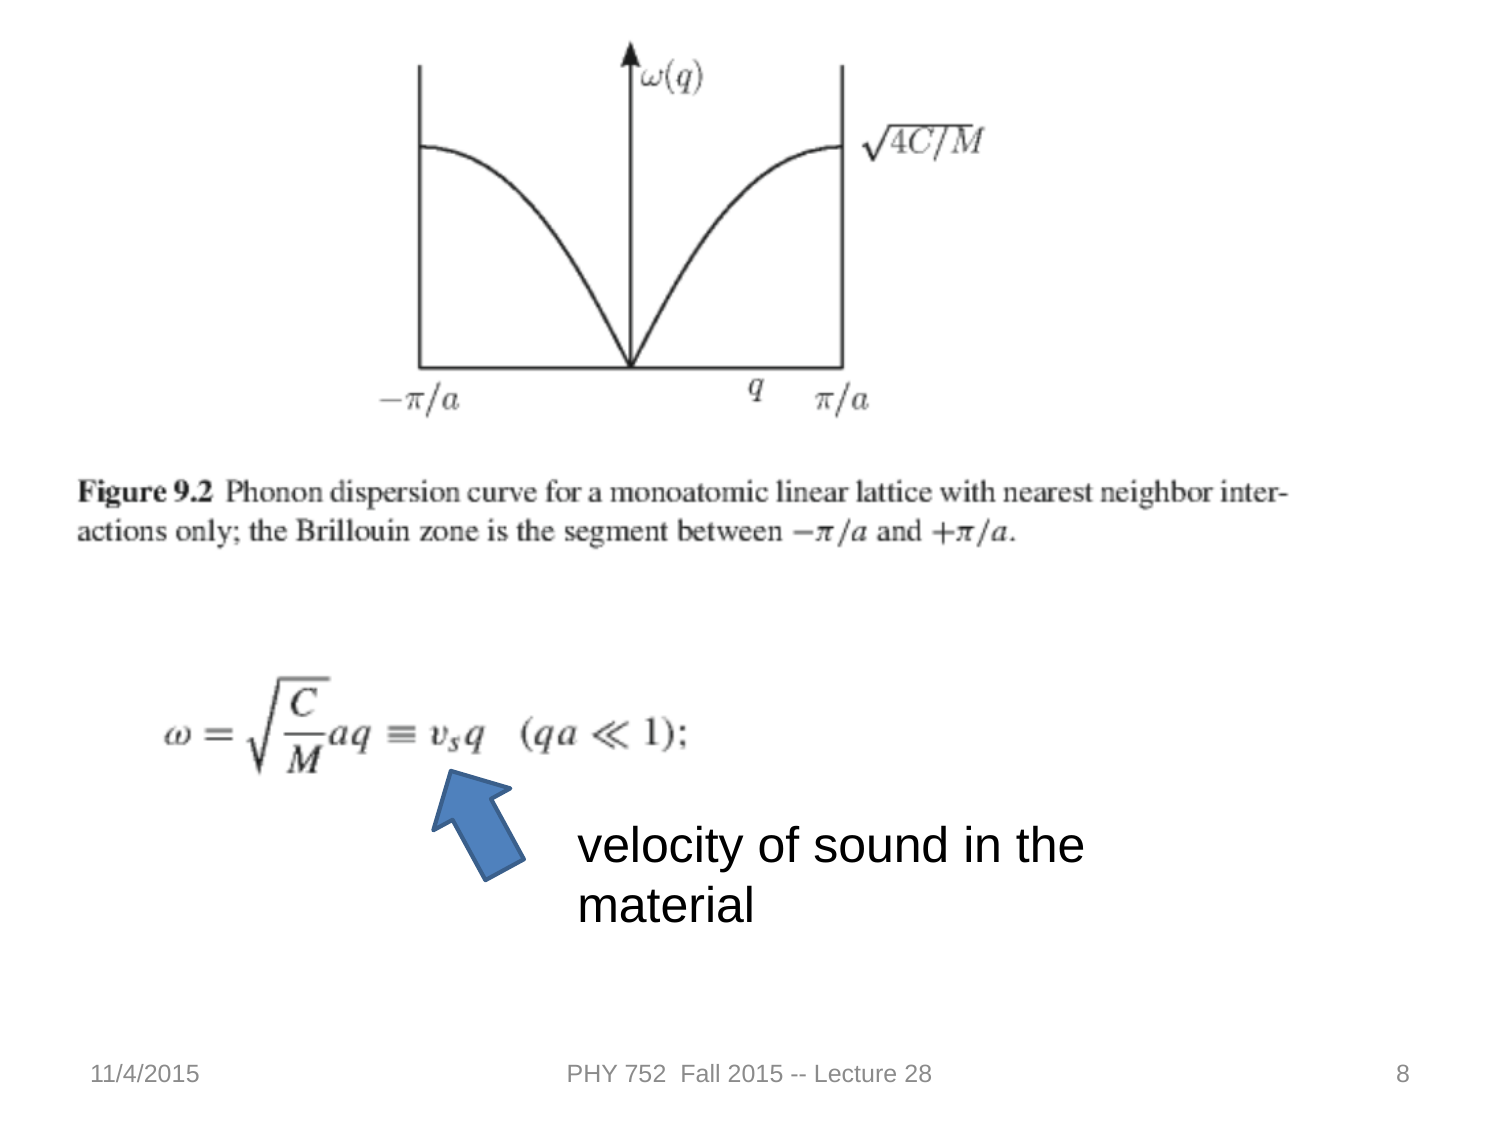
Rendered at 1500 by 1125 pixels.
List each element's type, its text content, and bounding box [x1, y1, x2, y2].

text_box [431, 815, 526, 883]
text_box velocity of sound in the material [562, 805, 1138, 940]
picture [62, 15, 1301, 568]
picture [145, 634, 705, 806]
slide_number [75, 1042, 425, 1103]
slide_number 8 [1074, 1042, 1425, 1103]
footer PHY 752 Fall 2015 -- Lecture 28 [512, 1042, 988, 1103]
